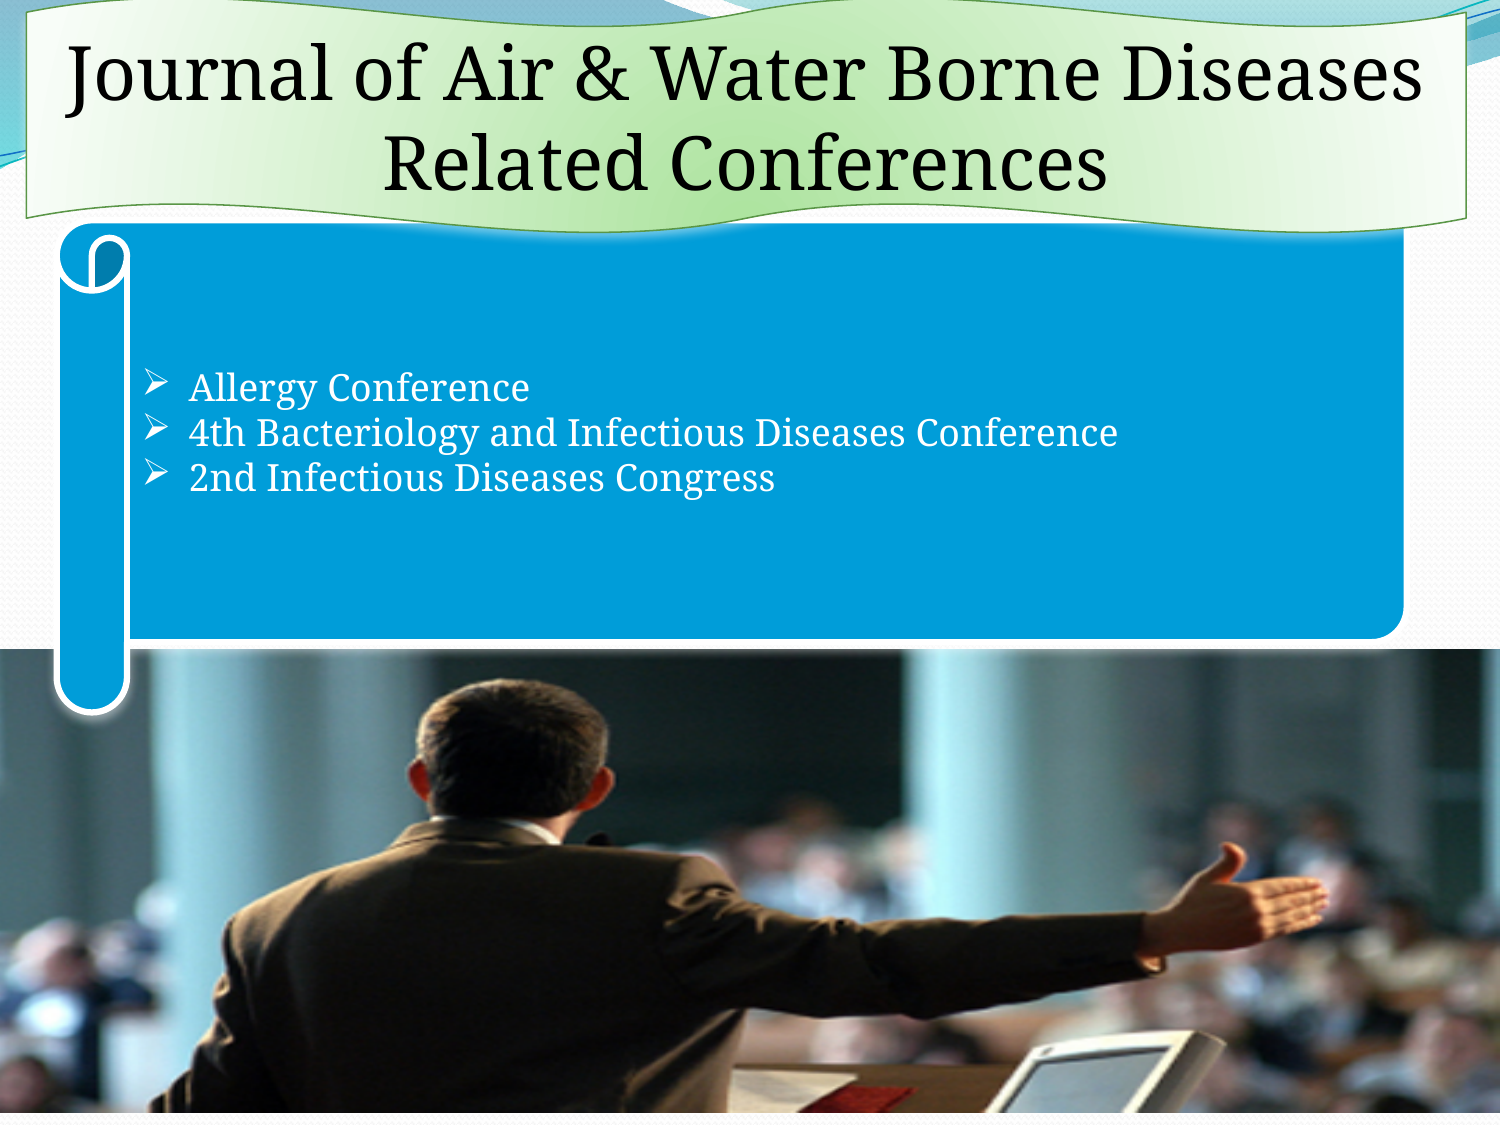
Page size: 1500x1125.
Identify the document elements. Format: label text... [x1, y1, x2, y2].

text_box Allergy Conference 4th Bacteriology and Infectious Diseases Conference 2nd Infectious Diseases Congress [53, 217, 1410, 649]
text_box Journal of Air & Water Borne Diseases Related Conferences [25, 0, 1467, 234]
picture [0, 649, 1500, 1113]
